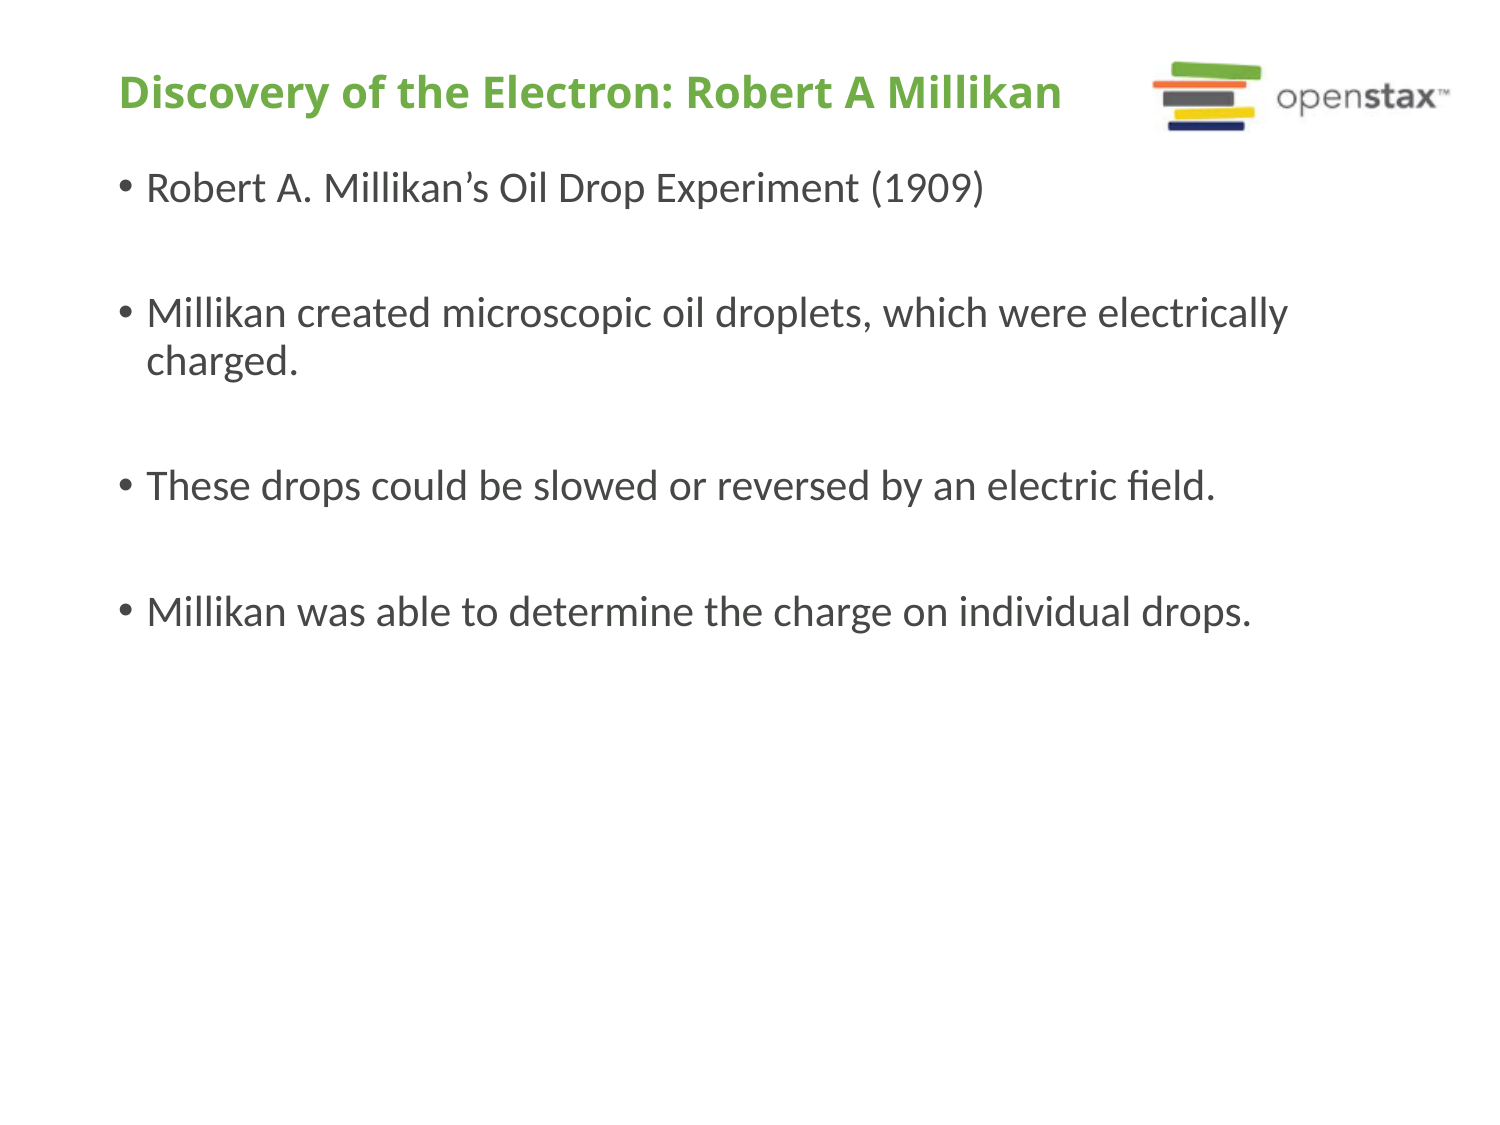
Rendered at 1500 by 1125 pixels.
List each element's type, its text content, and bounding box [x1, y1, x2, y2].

picture [1151, 59, 1452, 134]
list Robert A. Millikan’s Oil Drop Experiment (1909) Millikan created microscopic oil droplets, which were electrically charged. These drops could be slowed or reversed by an electric field. Millikan was able to determine the charge on individual drops. [103, 156, 1397, 780]
title Discovery of the Electron: Robert A Millikan [103, 59, 1397, 130]
